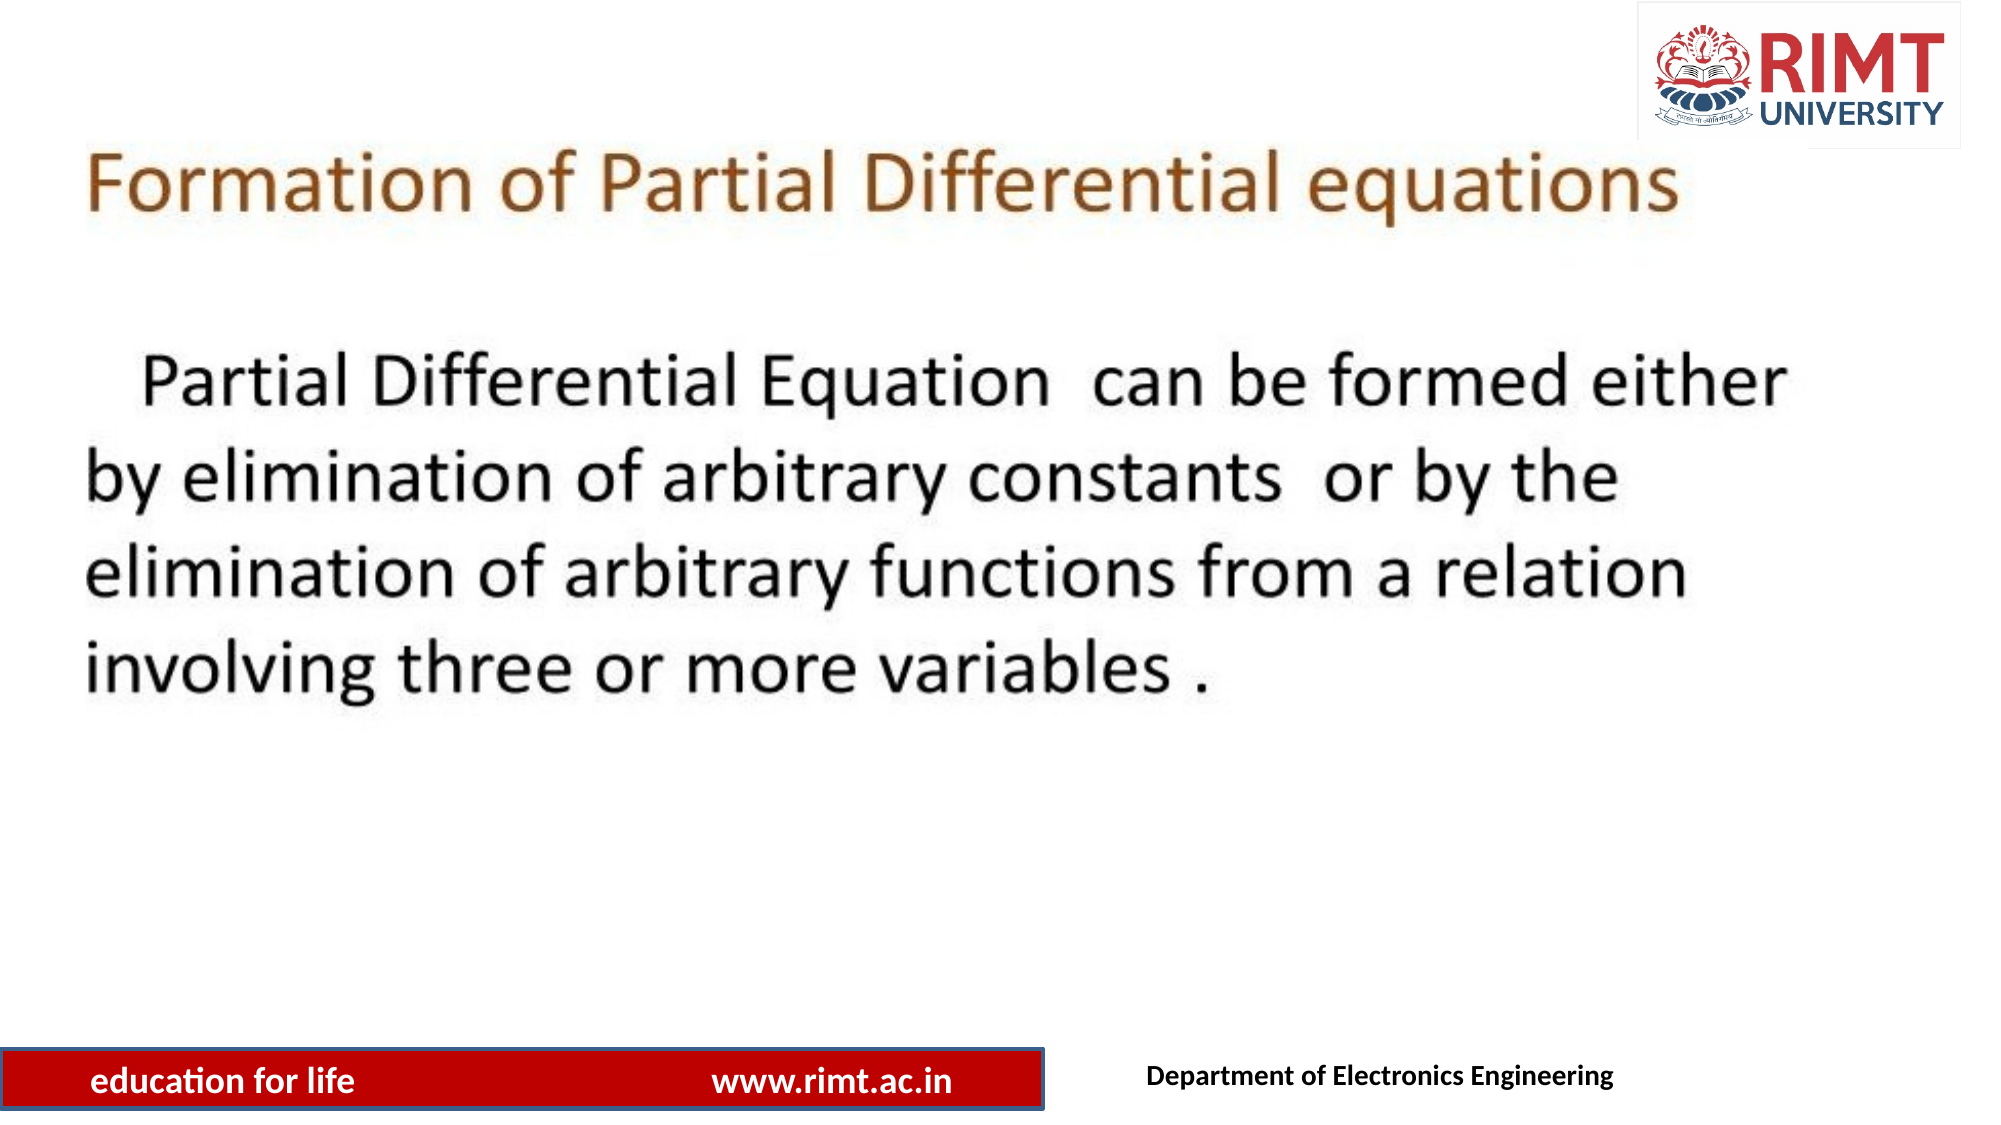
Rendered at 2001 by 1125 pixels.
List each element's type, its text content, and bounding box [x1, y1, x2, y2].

text_box Department of Electronics Engineering [1042, 1044, 1718, 1104]
text_box education for life www.rimt.ac.in [0, 1047, 1045, 1111]
picture [85, 1, 1961, 821]
